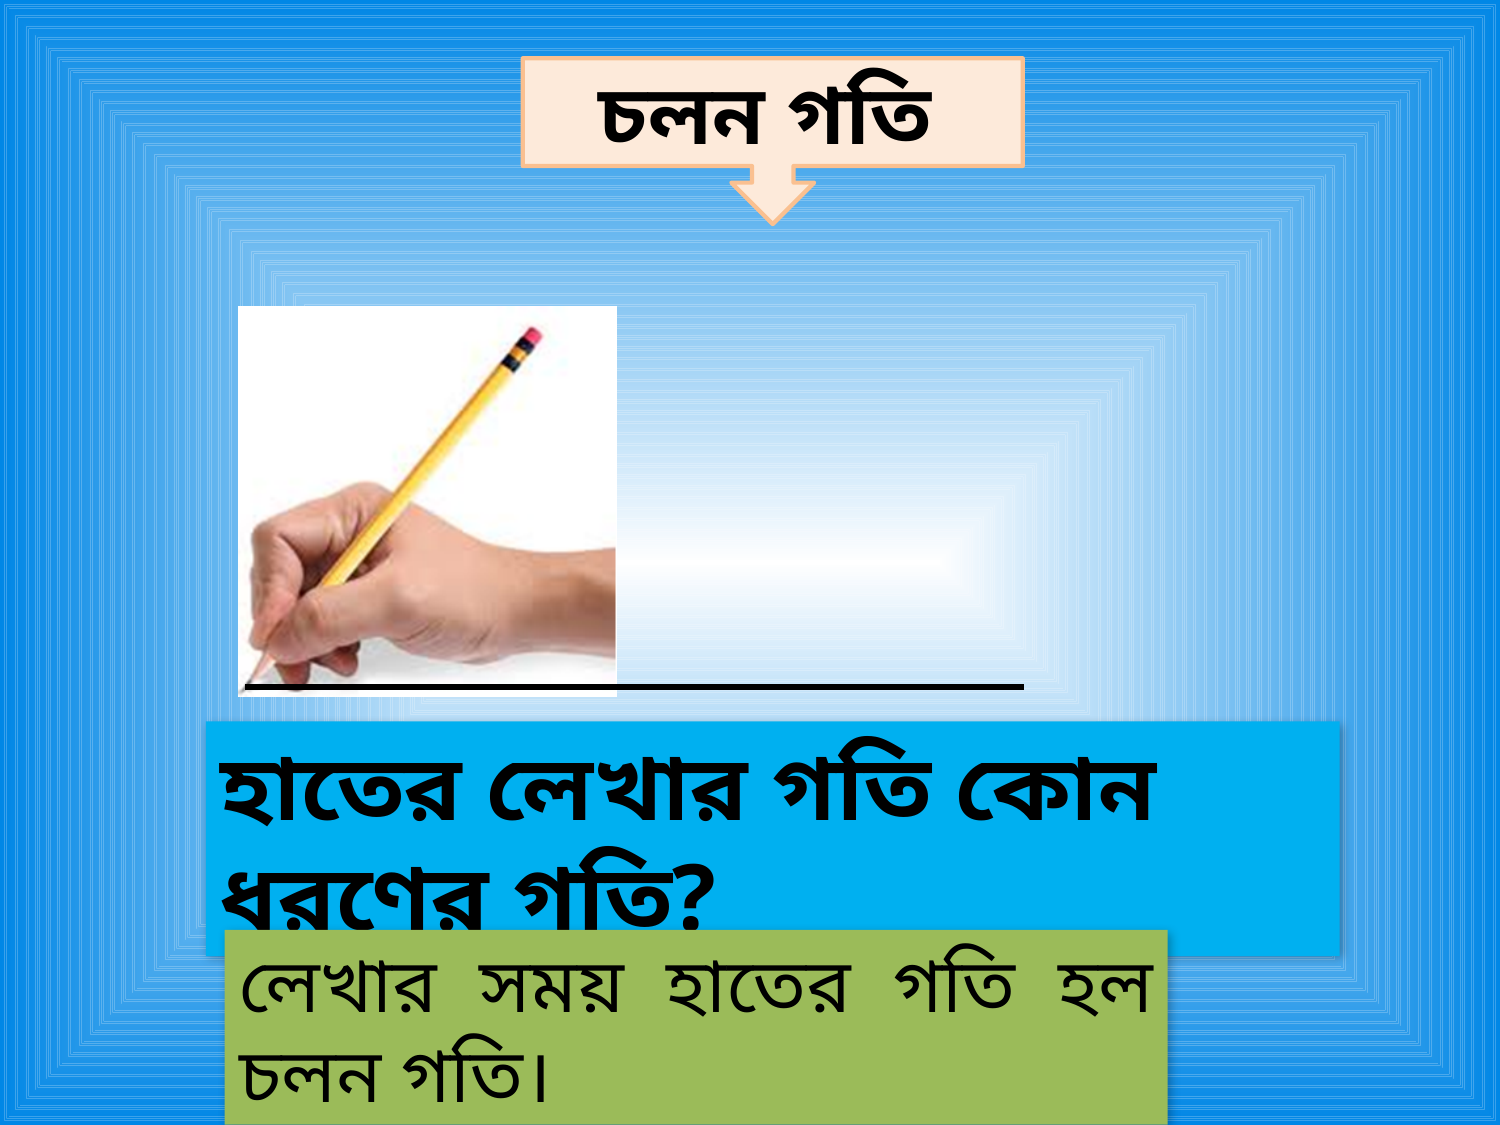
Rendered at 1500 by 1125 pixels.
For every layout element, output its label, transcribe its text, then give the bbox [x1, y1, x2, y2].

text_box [205, 721, 1340, 895]
text_box লেখার সময় হাতের গতি হল চলন গতি। [224, 929, 1168, 1125]
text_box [522, 53, 1023, 225]
picture [238, 306, 617, 697]
